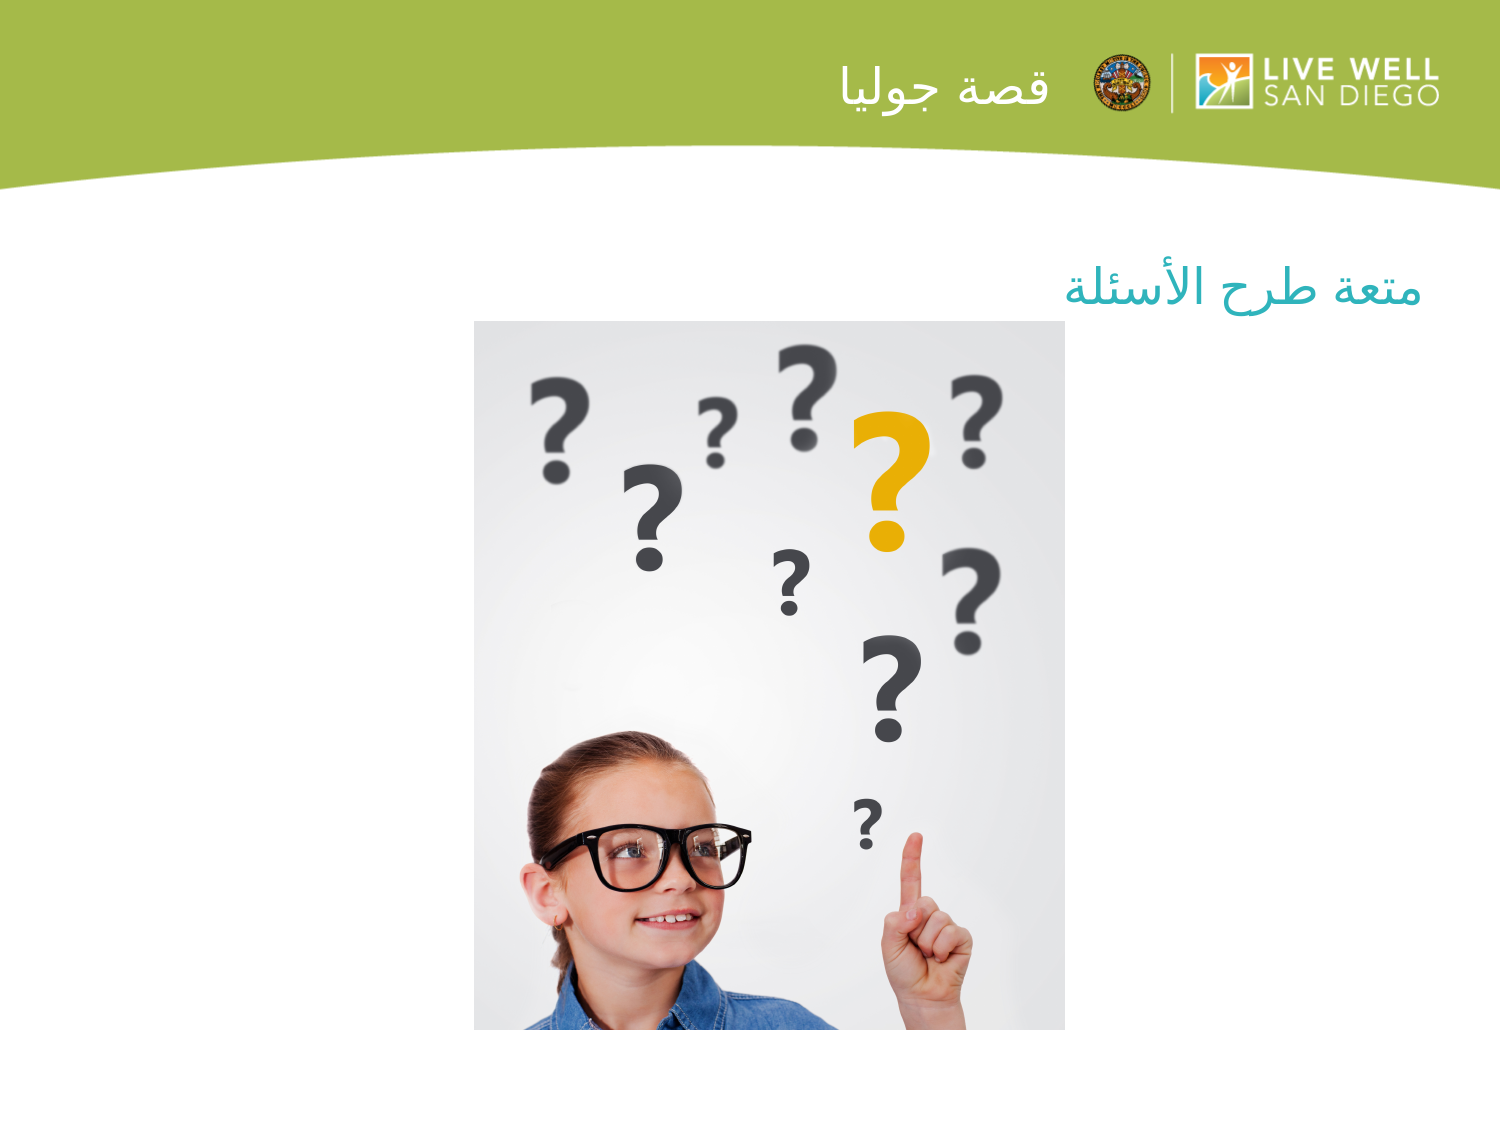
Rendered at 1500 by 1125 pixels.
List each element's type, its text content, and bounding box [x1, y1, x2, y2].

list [113, 321, 1426, 1030]
title قصة جوليا [113, 27, 1052, 150]
list متعة طرح الأسئلة [113, 224, 1425, 320]
picture [0, 0, 1500, 1125]
